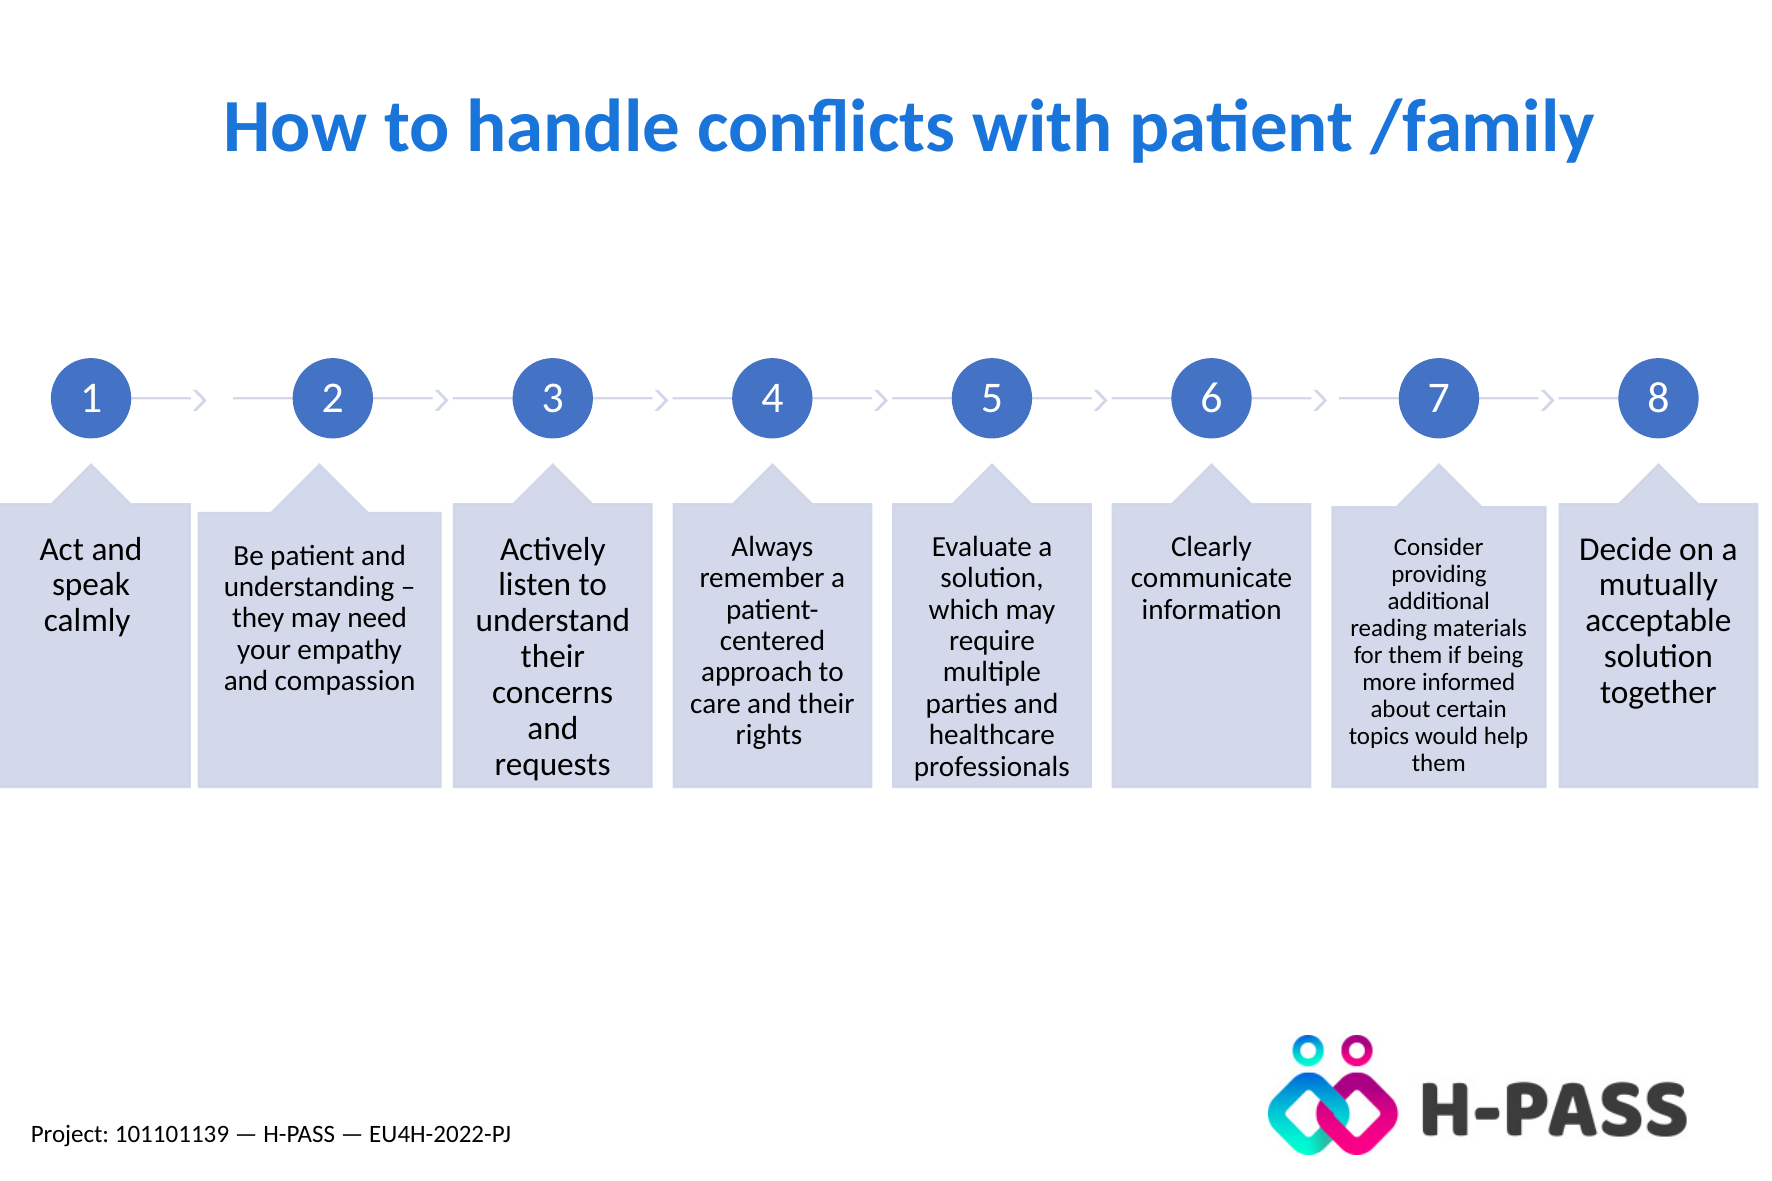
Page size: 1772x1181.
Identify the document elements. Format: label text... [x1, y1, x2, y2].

text_box Project: 101101139 — H-PASS — EU4H-2022-PJ [15, 1110, 560, 1151]
picture [1268, 1035, 1688, 1155]
title How to handle conflicts with patient /family [114, 62, 1707, 173]
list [0, 207, 1772, 939]
